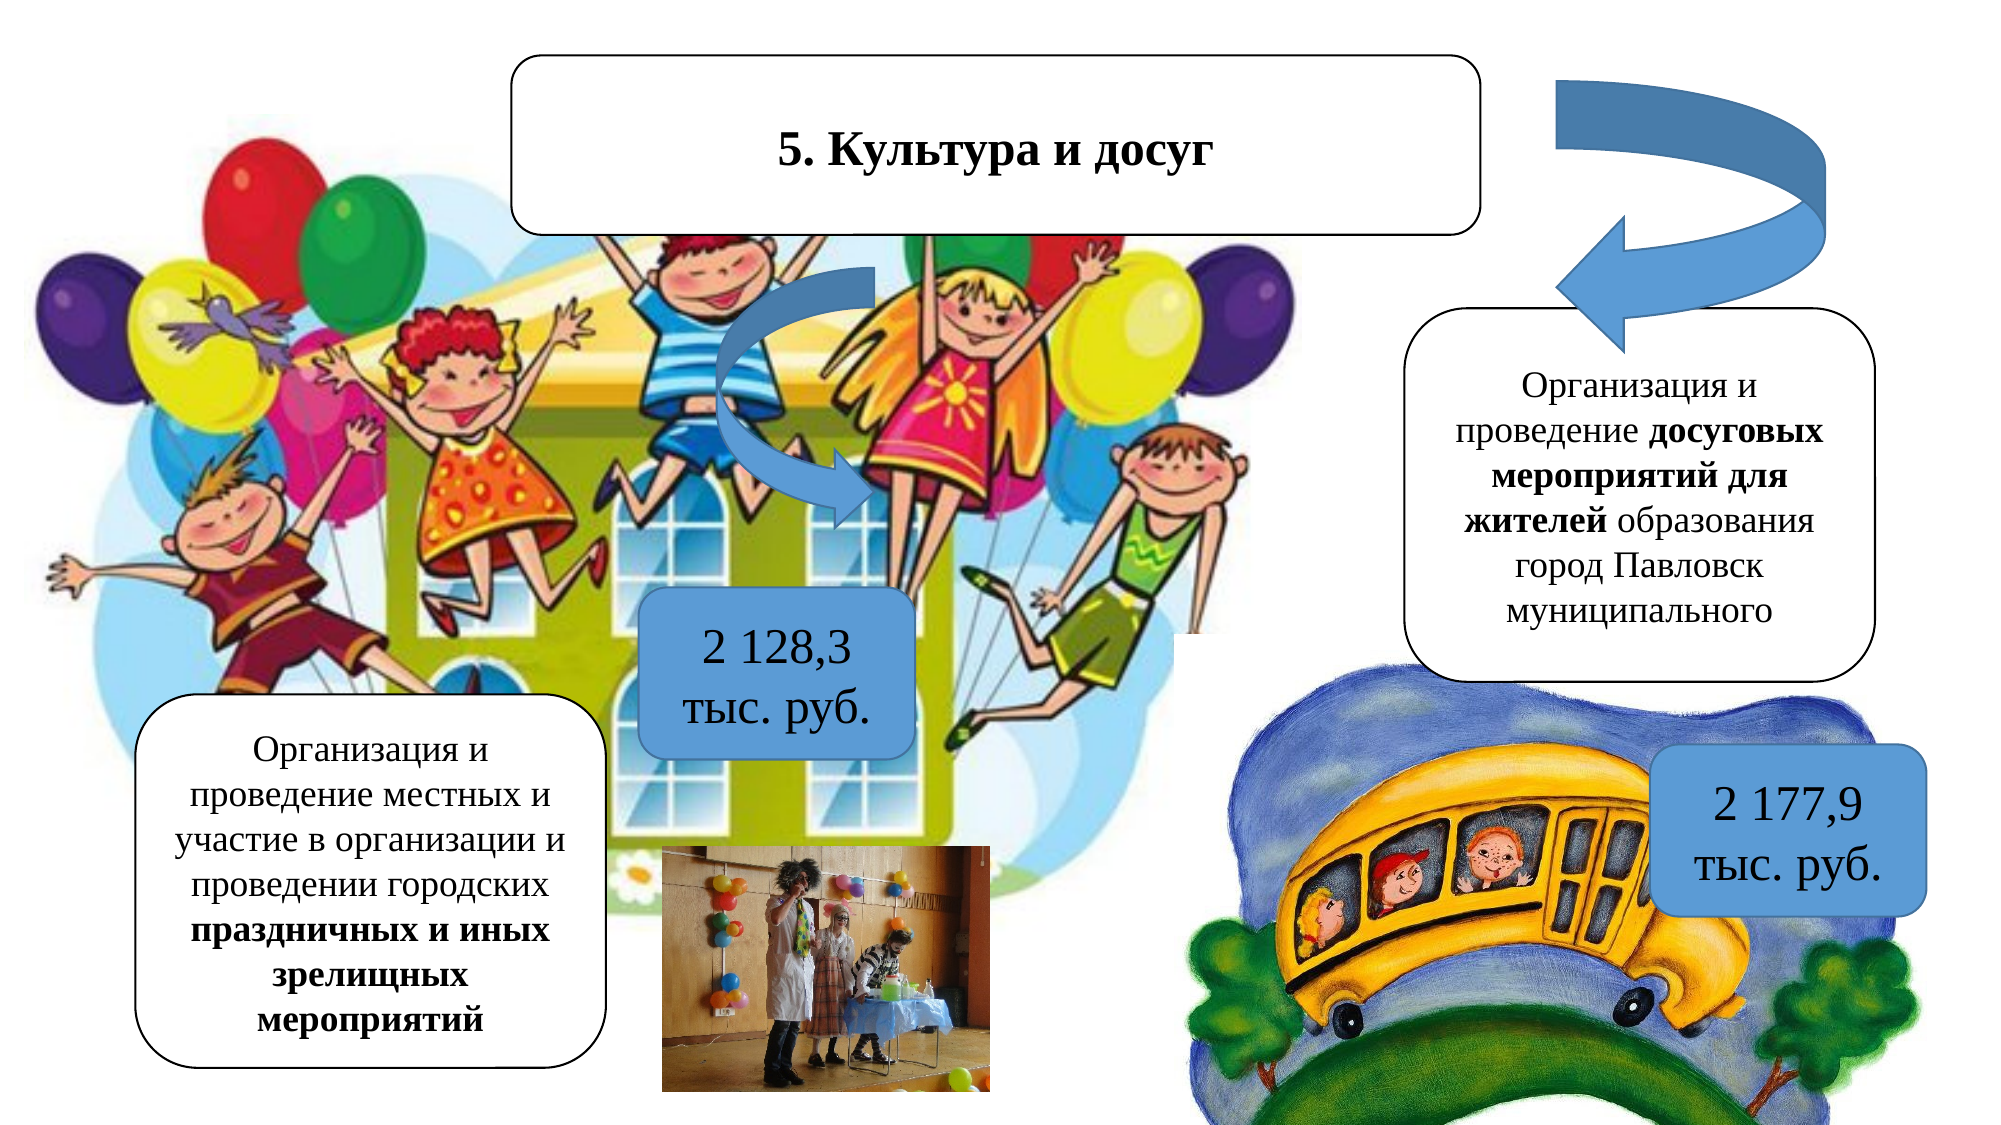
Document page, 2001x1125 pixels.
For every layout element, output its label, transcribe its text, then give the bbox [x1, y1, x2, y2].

text_box Организация и проведение досуговых мероприятий для жителей образования город Павловск муниципального [1403, 307, 1877, 634]
text_box 5. Культура и досуг [510, 54, 1482, 236]
text_box Организация и проведение местных и участие в организации и проведении городских праздничных и иных зрелищных мероприятий [134, 937, 607, 1069]
picture [24, 114, 1927, 1125]
text_box [1555, 80, 1827, 355]
